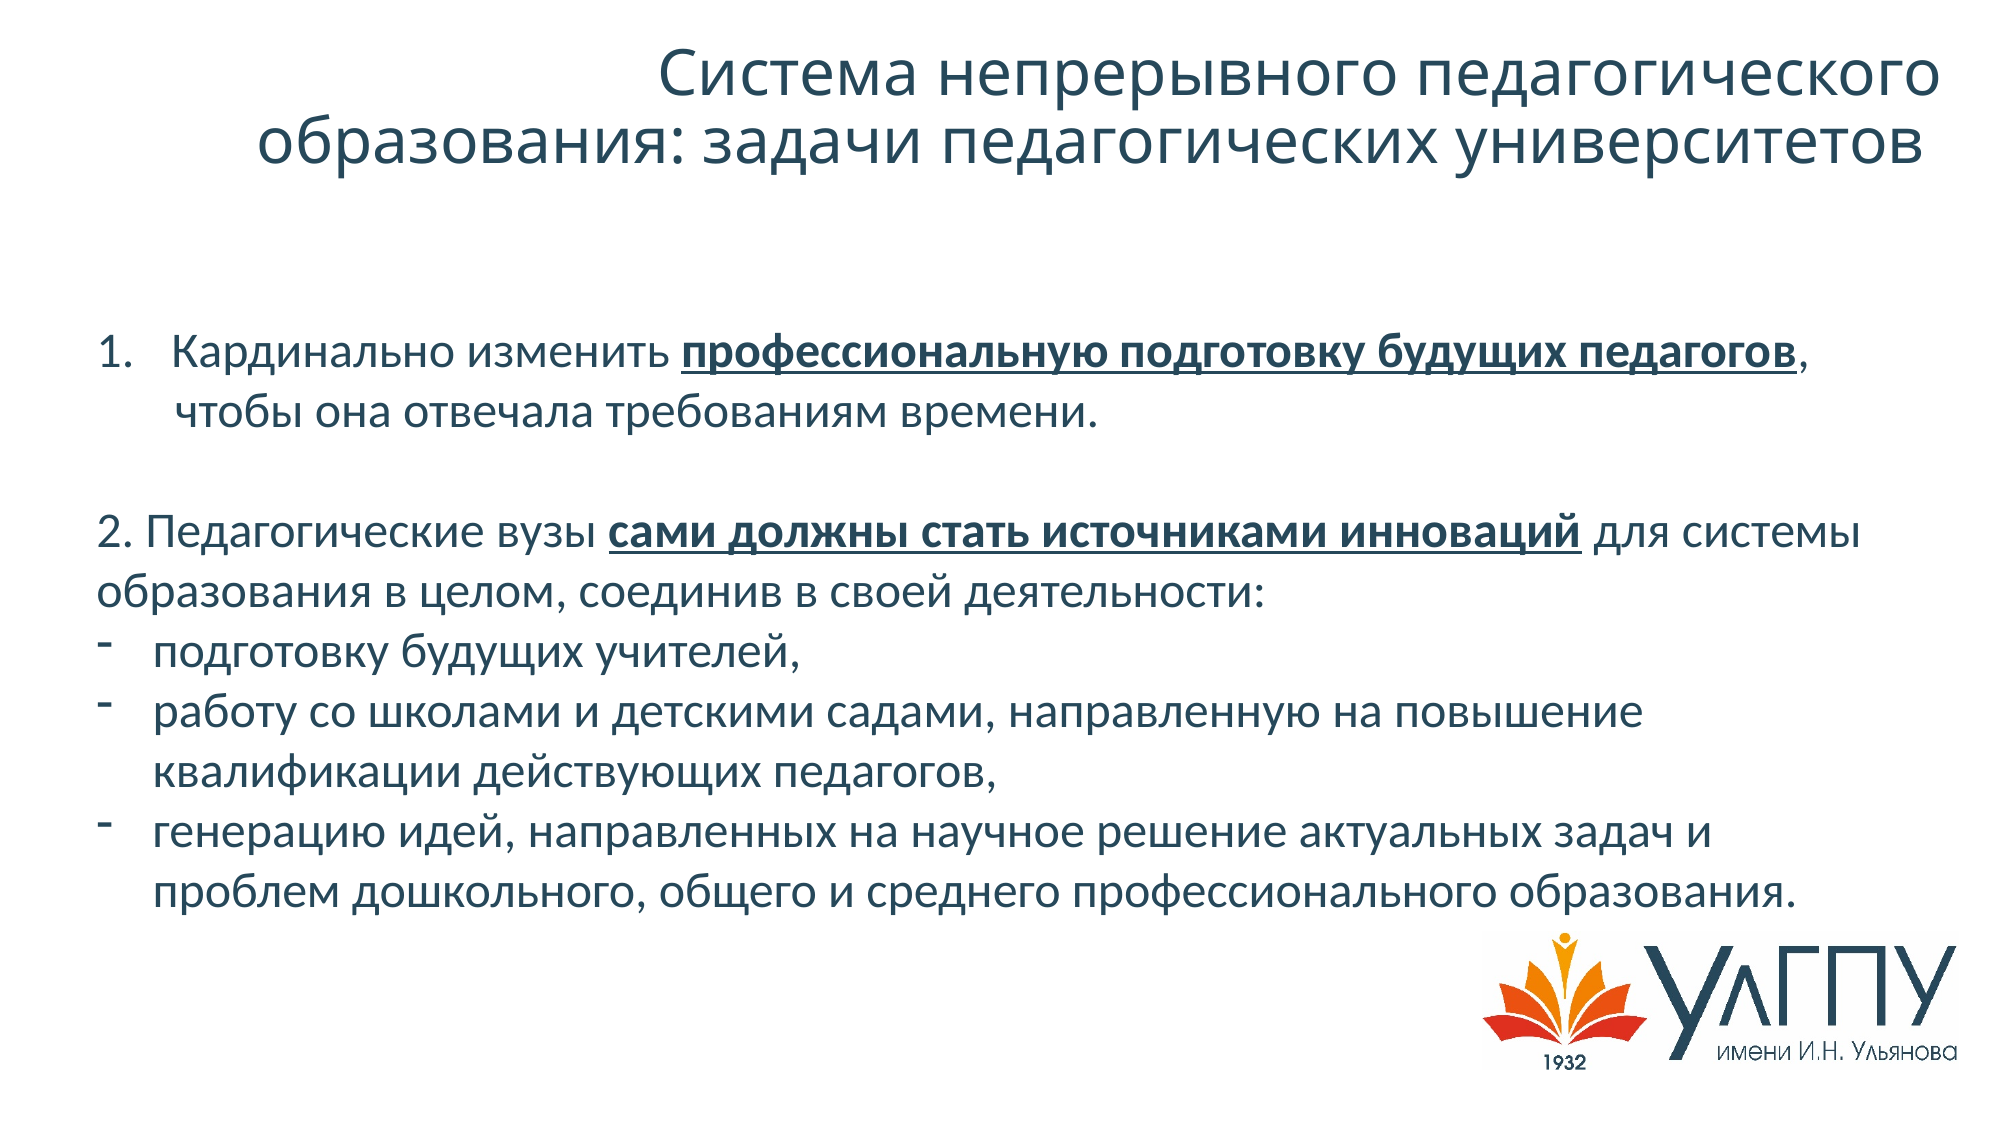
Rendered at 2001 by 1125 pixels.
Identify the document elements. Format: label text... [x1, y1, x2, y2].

title Система непрерывного педагогического образования: задачи педагогических университетов [233, 0, 1959, 218]
text_box Кардинально изменить профессиональную подготовку будущих педагогов, чтобы она отвечала требованиям времени. 2. Педагогические вузы сами должны стать источниками инноваций для системы образования в целом, соединив в своей деятельности: подготовку будущих учителей, работу со школами и детскими садами, направленную на повышение квалификации действующих педагогов, генерацию идей, направленных на научное решение актуальных задач и проблем дошкольного, общего и среднего профессионального образования. [81, 310, 1919, 985]
picture [1482, 931, 1959, 1070]
